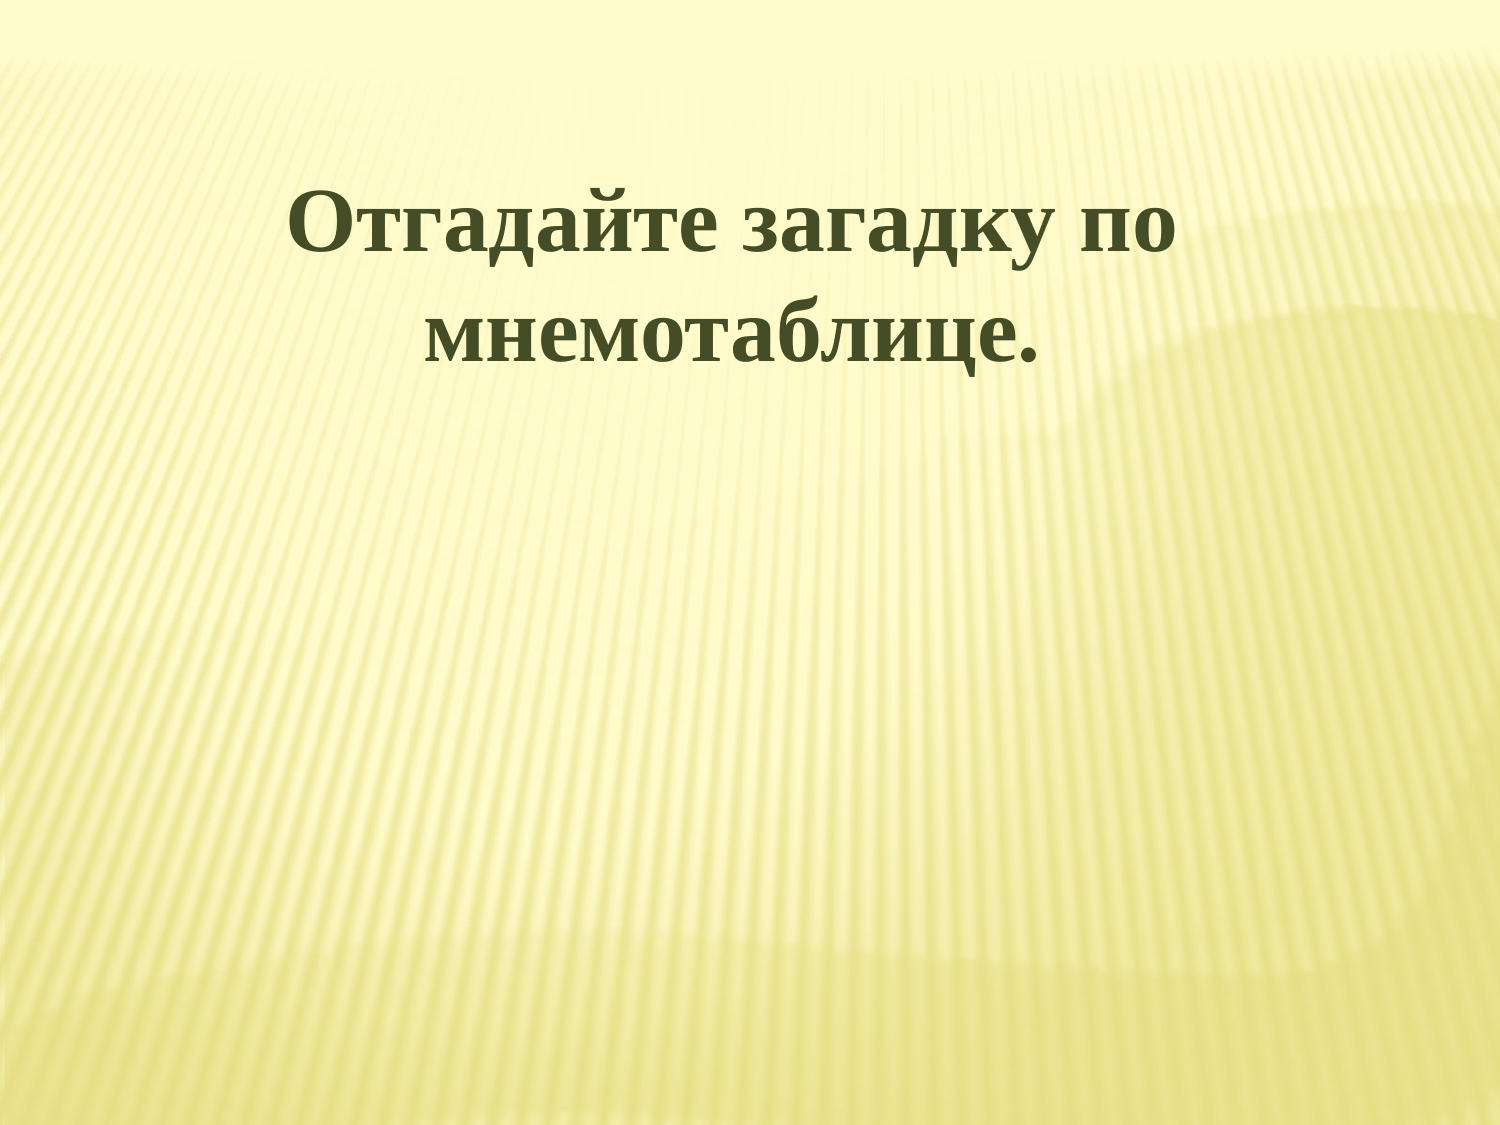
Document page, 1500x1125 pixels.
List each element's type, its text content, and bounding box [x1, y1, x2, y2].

text_box Отгадайте загадку по мнемотаблице. [117, 152, 1348, 387]
